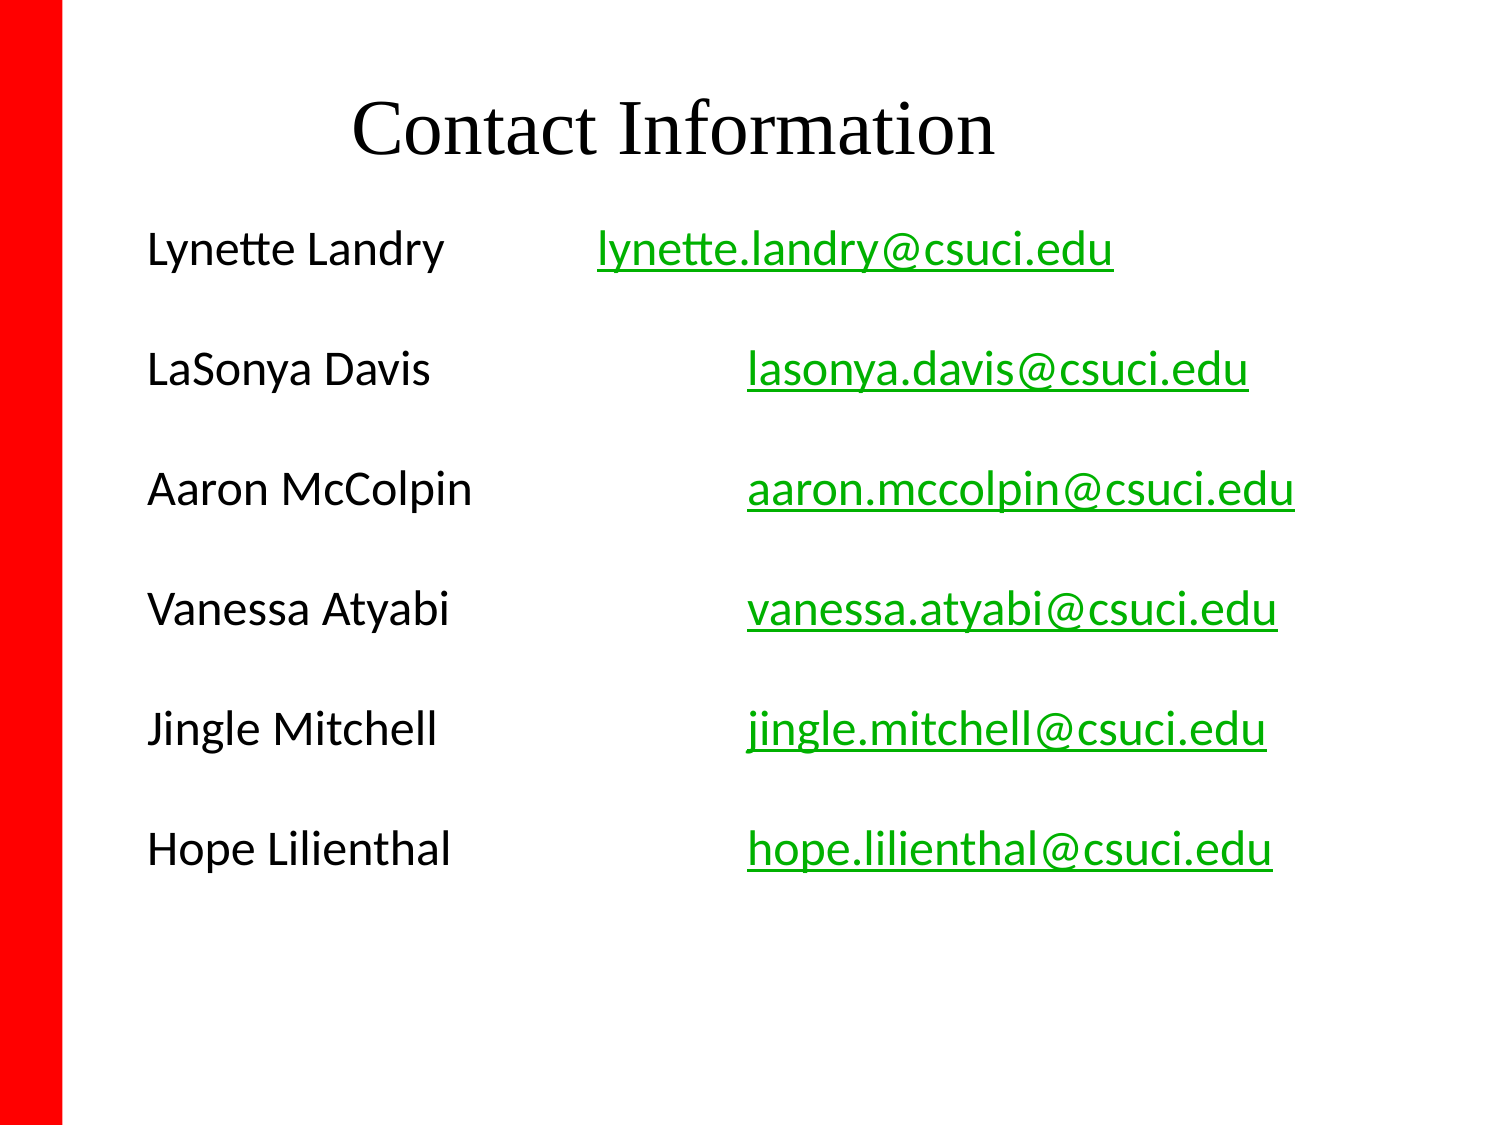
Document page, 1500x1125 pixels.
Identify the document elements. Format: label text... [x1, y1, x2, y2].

title Contact Information [351, 75, 1259, 171]
list Lynette Landry lynette.landry@csuci.edu LaSonya Davis lasonya.davis@csuci.edu Aaron McColpin aaron.mccolpin@csuci.edu Vanessa Atyabi vanessa.atyabi@csuci.edu Jingle Mitchell jingle.mitchell@csuci.edu Hope Lilienthal hope.lilienthal@csuci.edu [147, 215, 1463, 943]
